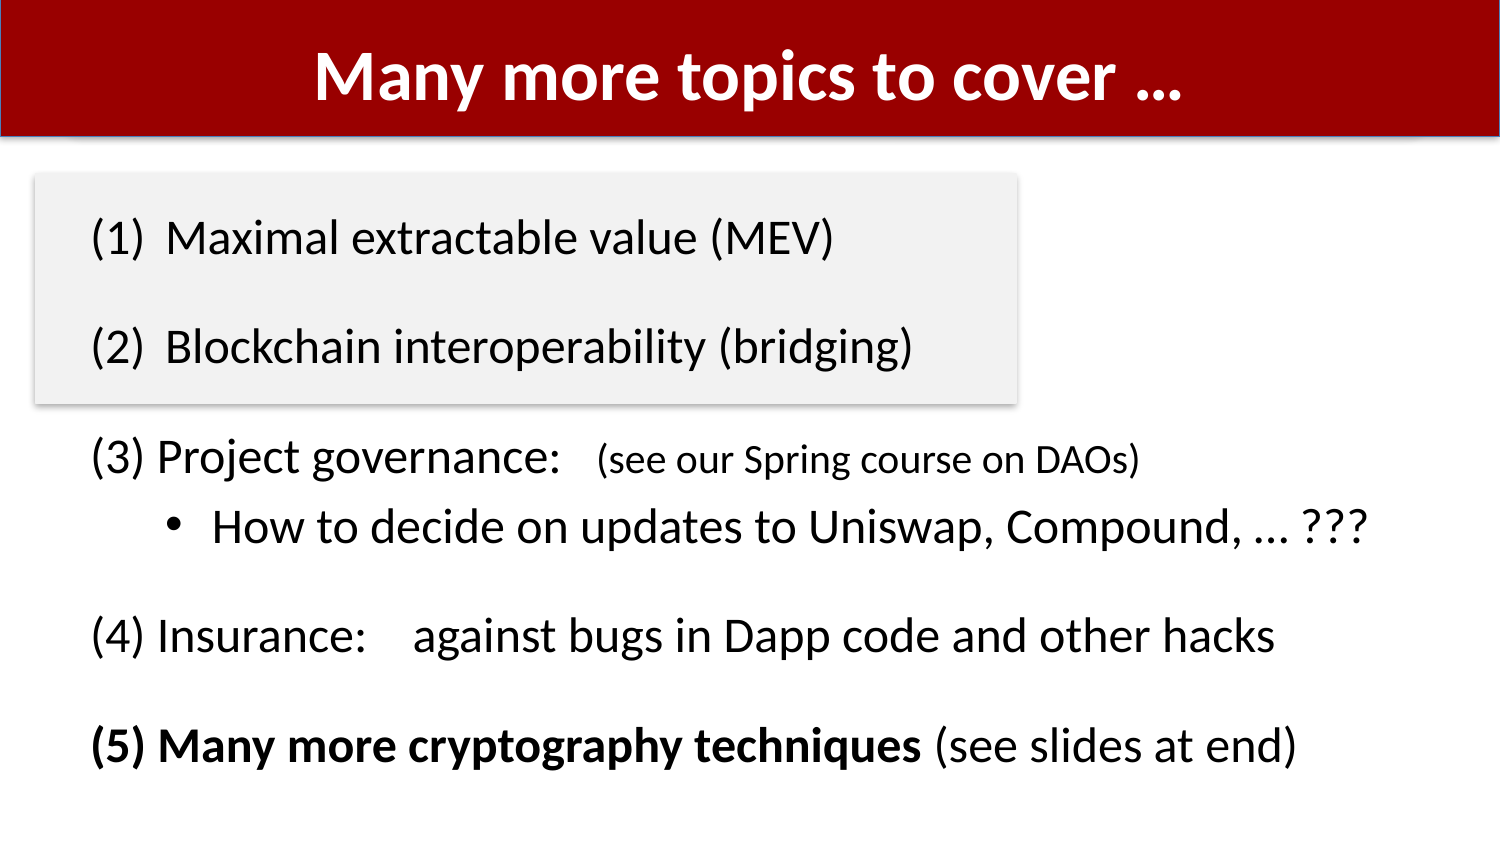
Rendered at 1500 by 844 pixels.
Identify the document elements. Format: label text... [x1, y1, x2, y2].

text_box [35, 173, 1017, 404]
title Many more topics to cover … [75, 20, 1425, 123]
list Maximal extractable value (MEV) Blockchain interoperability (bridging) (3) Project governance: (see our Spring course on DAOs) How to decide on updates to Uniswap, Compound, … ??? (4) Insurance: against bugs in Dapp code and other hacks (5) Many more cryptography techniques (see slides at end) [74, 196, 1426, 824]
